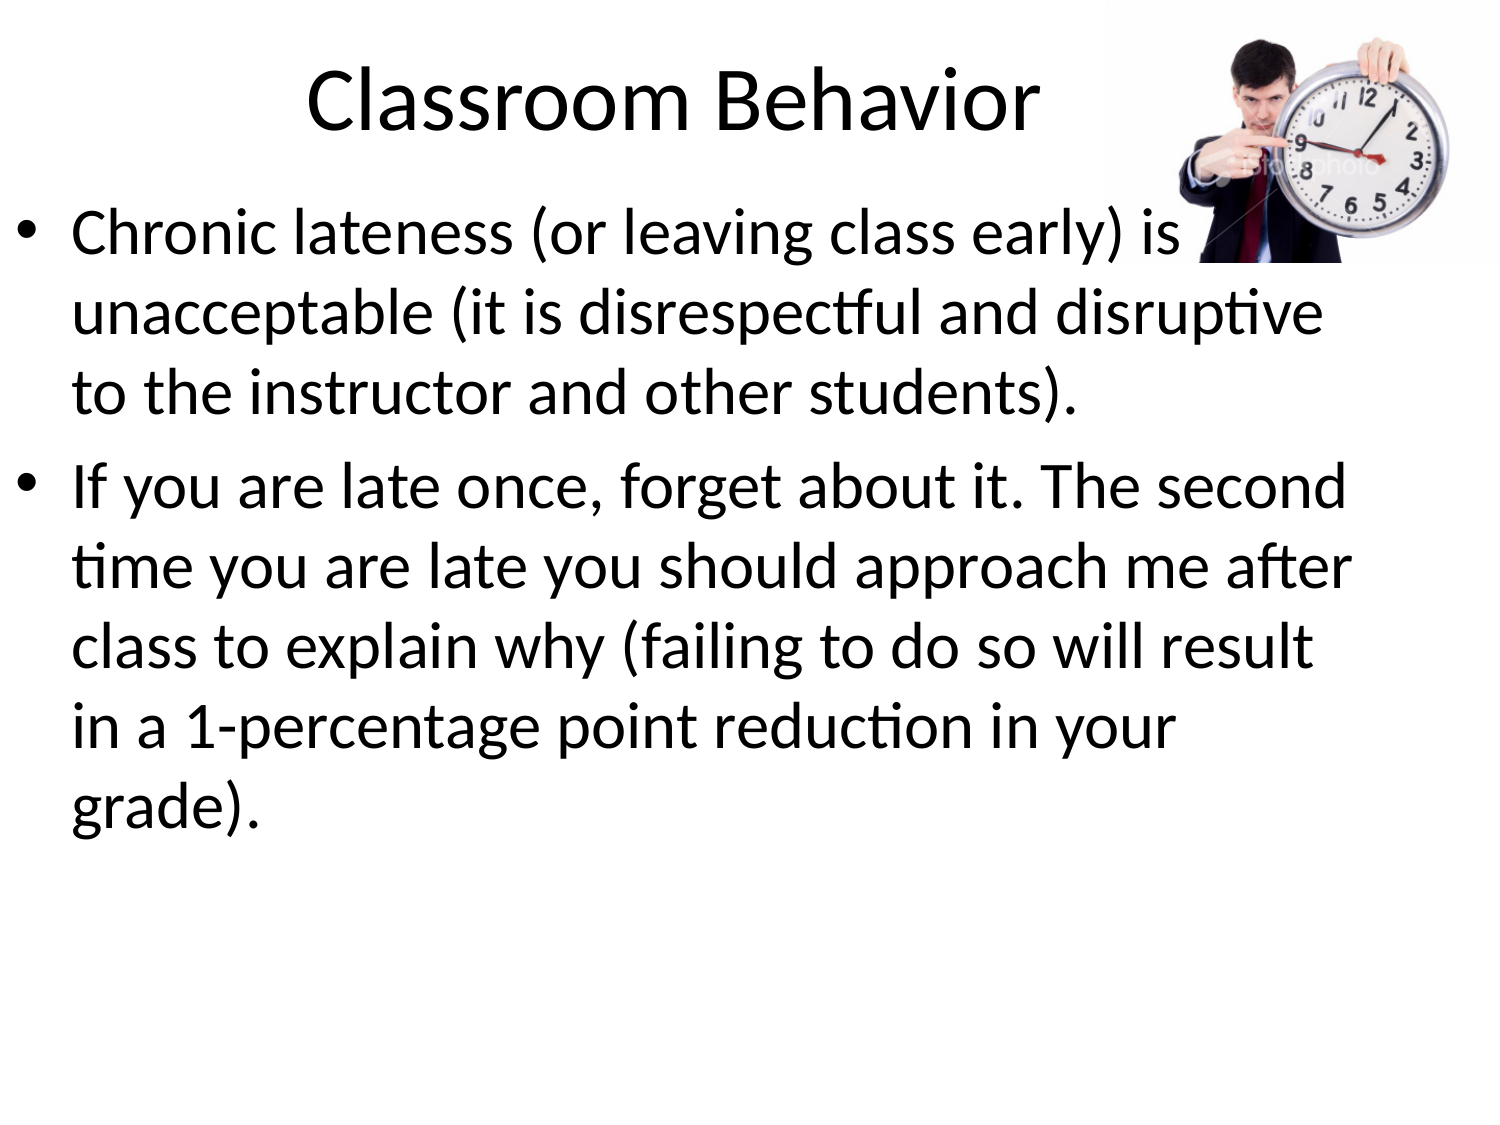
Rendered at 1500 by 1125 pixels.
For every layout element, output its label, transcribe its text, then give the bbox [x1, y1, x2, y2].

list Chronic lateness (or leaving class early) is unacceptable (it is disrespectful and disruptive to the instructor and other students). If you are late once, forget about it. The second time you are late you should approach me after class to explain why (failing to do so will result in a 1-percentage point reduction in your grade). [0, 180, 1375, 1075]
picture [1105, 0, 1500, 263]
title Classroom Behavior [75, 0, 1103, 180]
